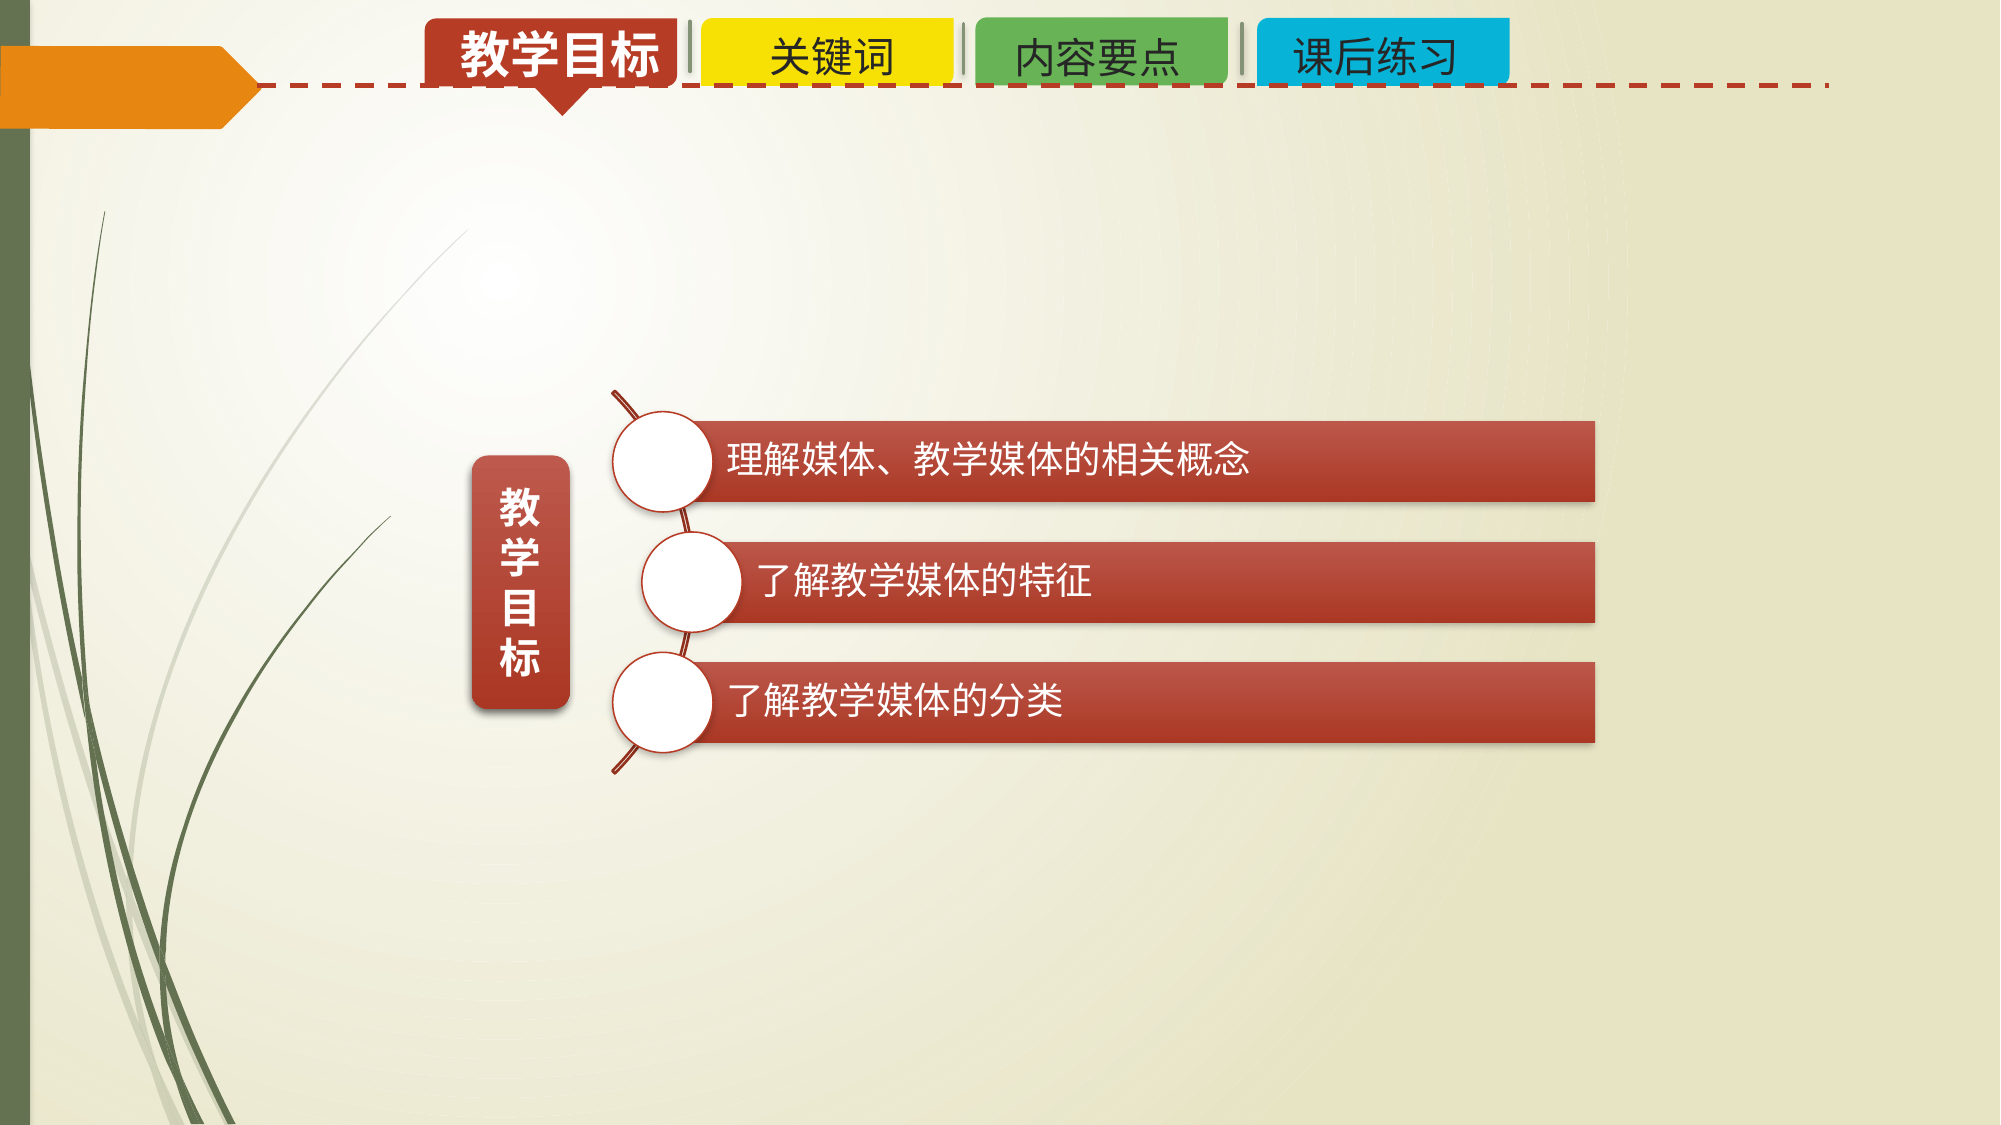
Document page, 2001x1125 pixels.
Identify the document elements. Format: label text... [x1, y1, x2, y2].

text_box 教 学 目 标 [471, 455, 570, 709]
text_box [606, 381, 1601, 783]
